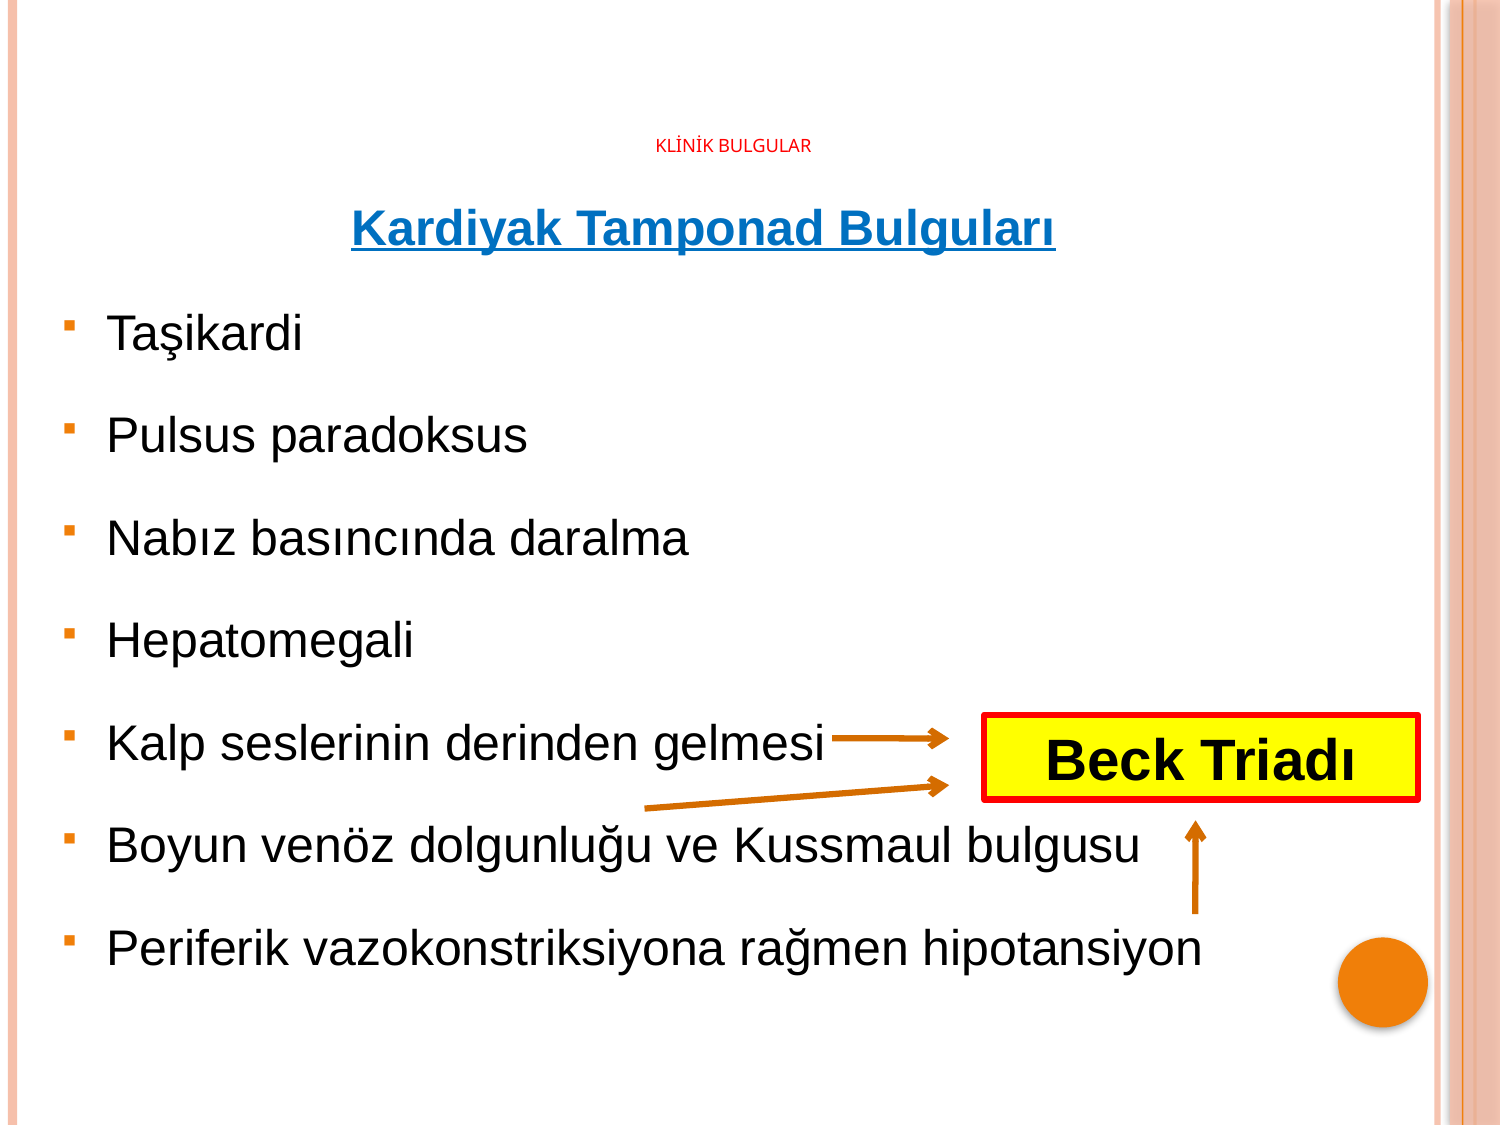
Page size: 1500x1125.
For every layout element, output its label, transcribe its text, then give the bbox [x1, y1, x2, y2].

list Kardiyak Tamponad Bulguları Taşikardi Pulsus paradoksus Nabız basıncında daralma Hepatomegali Kalp seslerinin derinden gelmesi Boyun venöz dolgunluğu ve Kussmaul bulgusu Periferik vazokonstriksiyona rağmen hipotansiyon [46, 187, 1447, 1035]
text_box Beck Triadı [984, 714, 1418, 800]
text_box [643, 784, 950, 810]
title KLİNİK BULGULAR [58, 35, 1409, 164]
